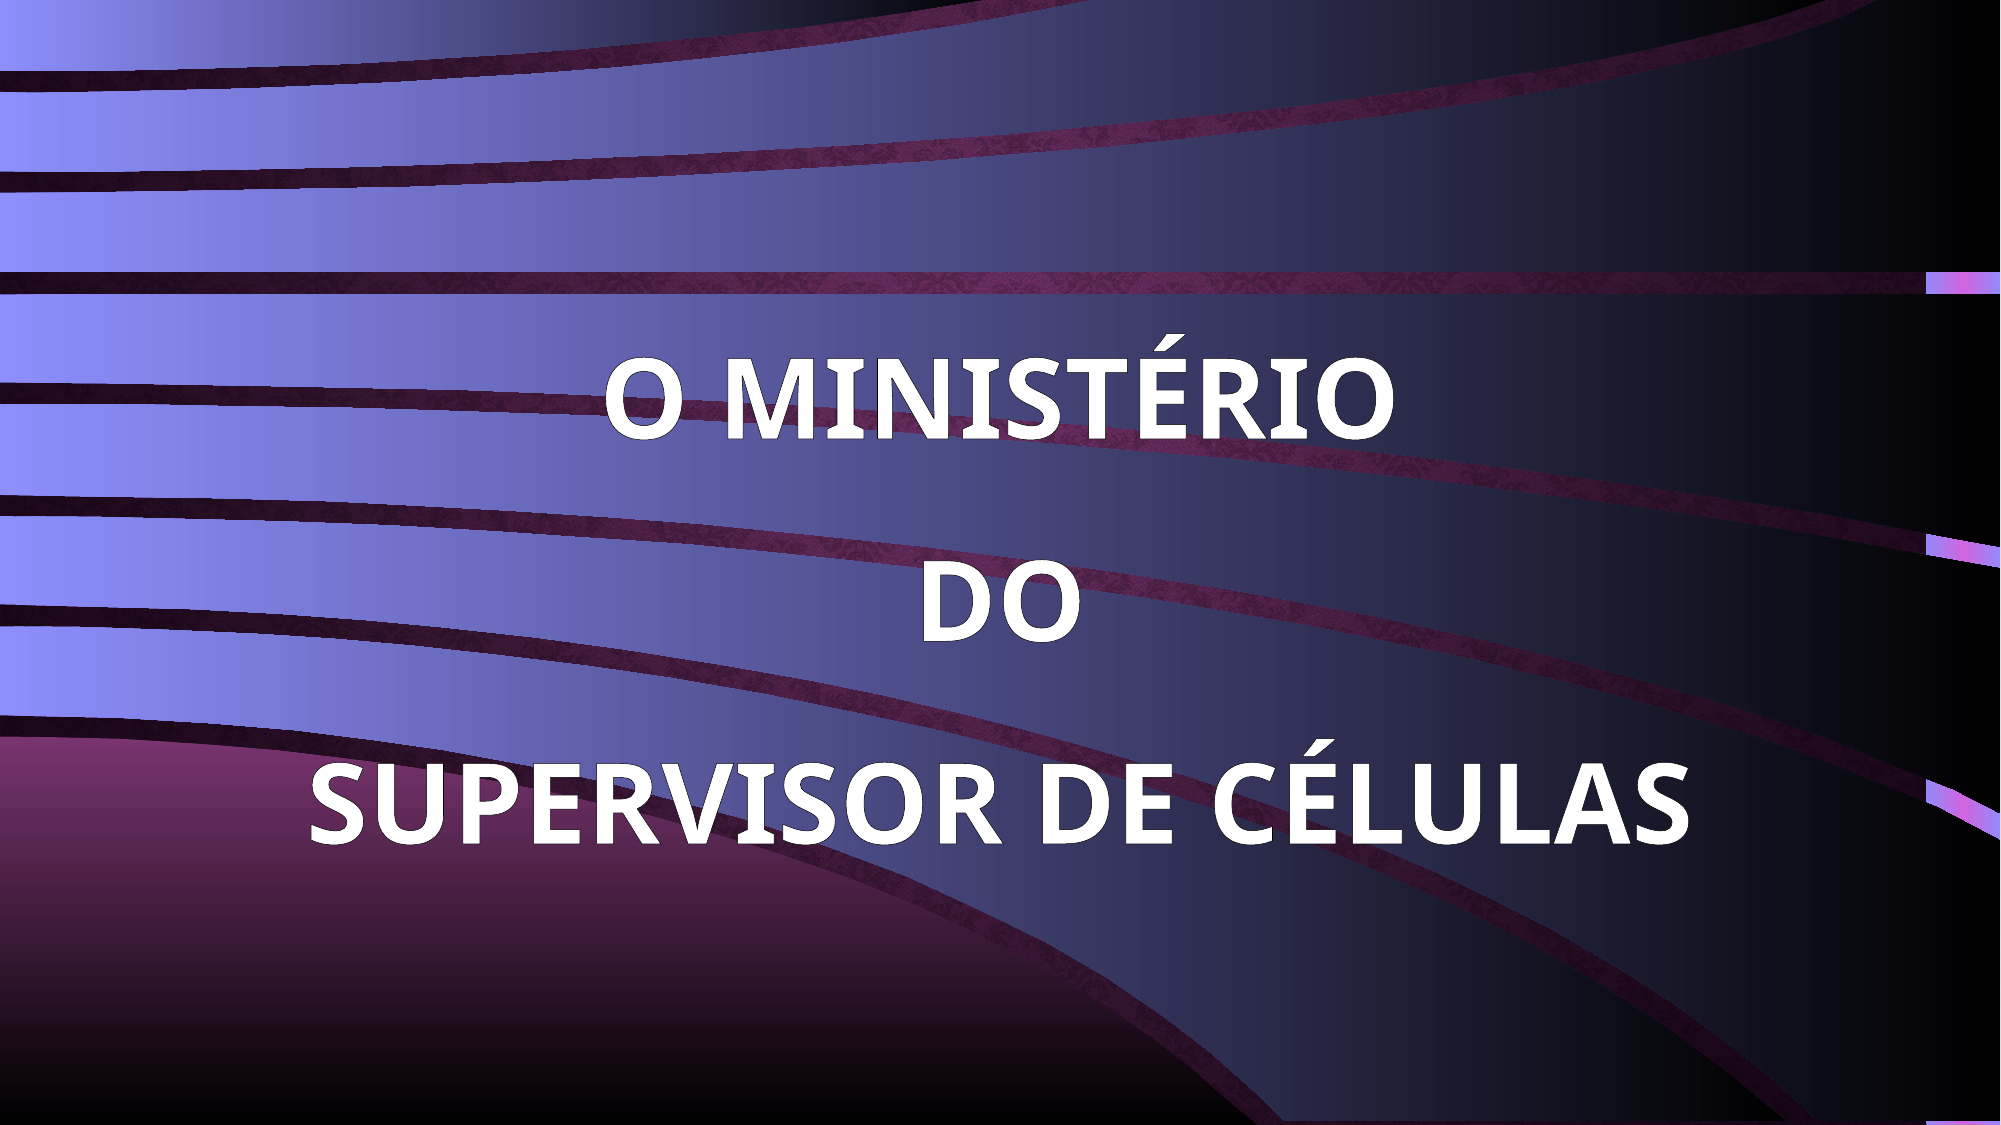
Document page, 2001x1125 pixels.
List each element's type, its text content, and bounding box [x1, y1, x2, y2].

title O MINISTÉRIO DO SUPERVISOR DE CÉLULAS [114, 251, 1886, 874]
